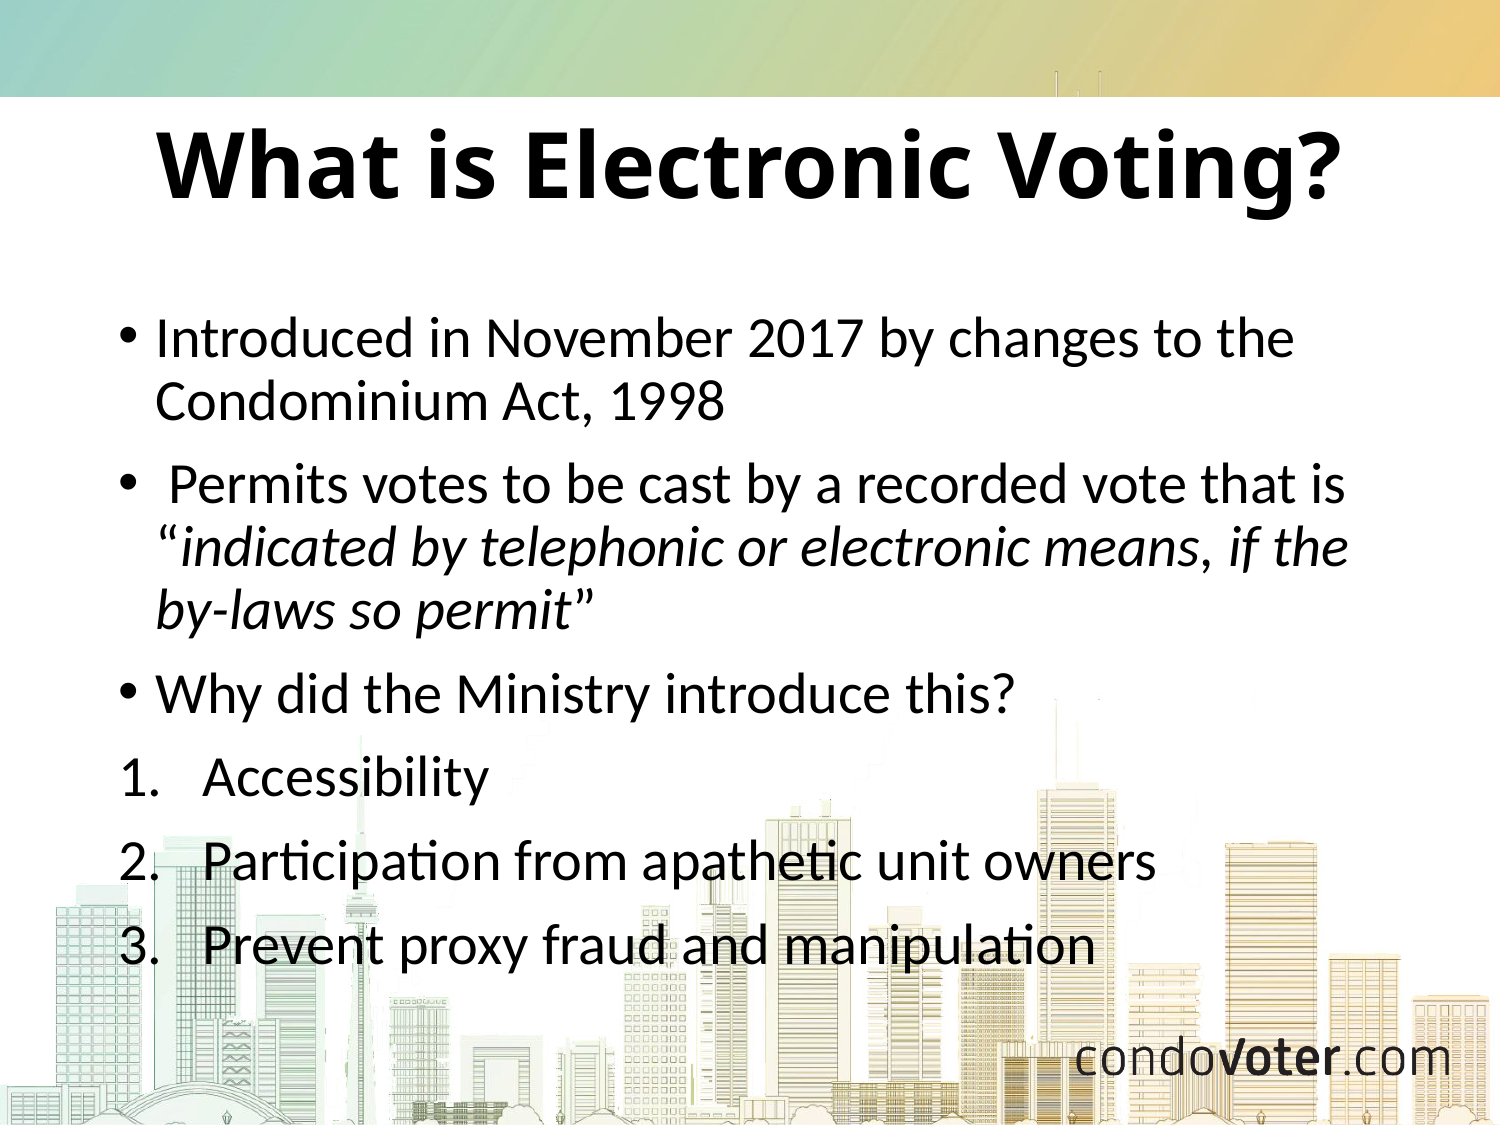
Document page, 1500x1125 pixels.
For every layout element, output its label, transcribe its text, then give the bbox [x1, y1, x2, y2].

title What is Electronic Voting? [103, 59, 1397, 278]
picture [0, 692, 1500, 1125]
list Introduced in November 2017 by changes to the Condominium Act, 1998 Permits votes to be cast by a recorded vote that is “indicated by telephonic or electronic means, if the by-laws so permit” Why did the Ministry introduce this? Accessibility Participation from apathetic unit owners Prevent proxy fraud and manipulation [103, 299, 1397, 1014]
picture [0, 0, 1500, 97]
